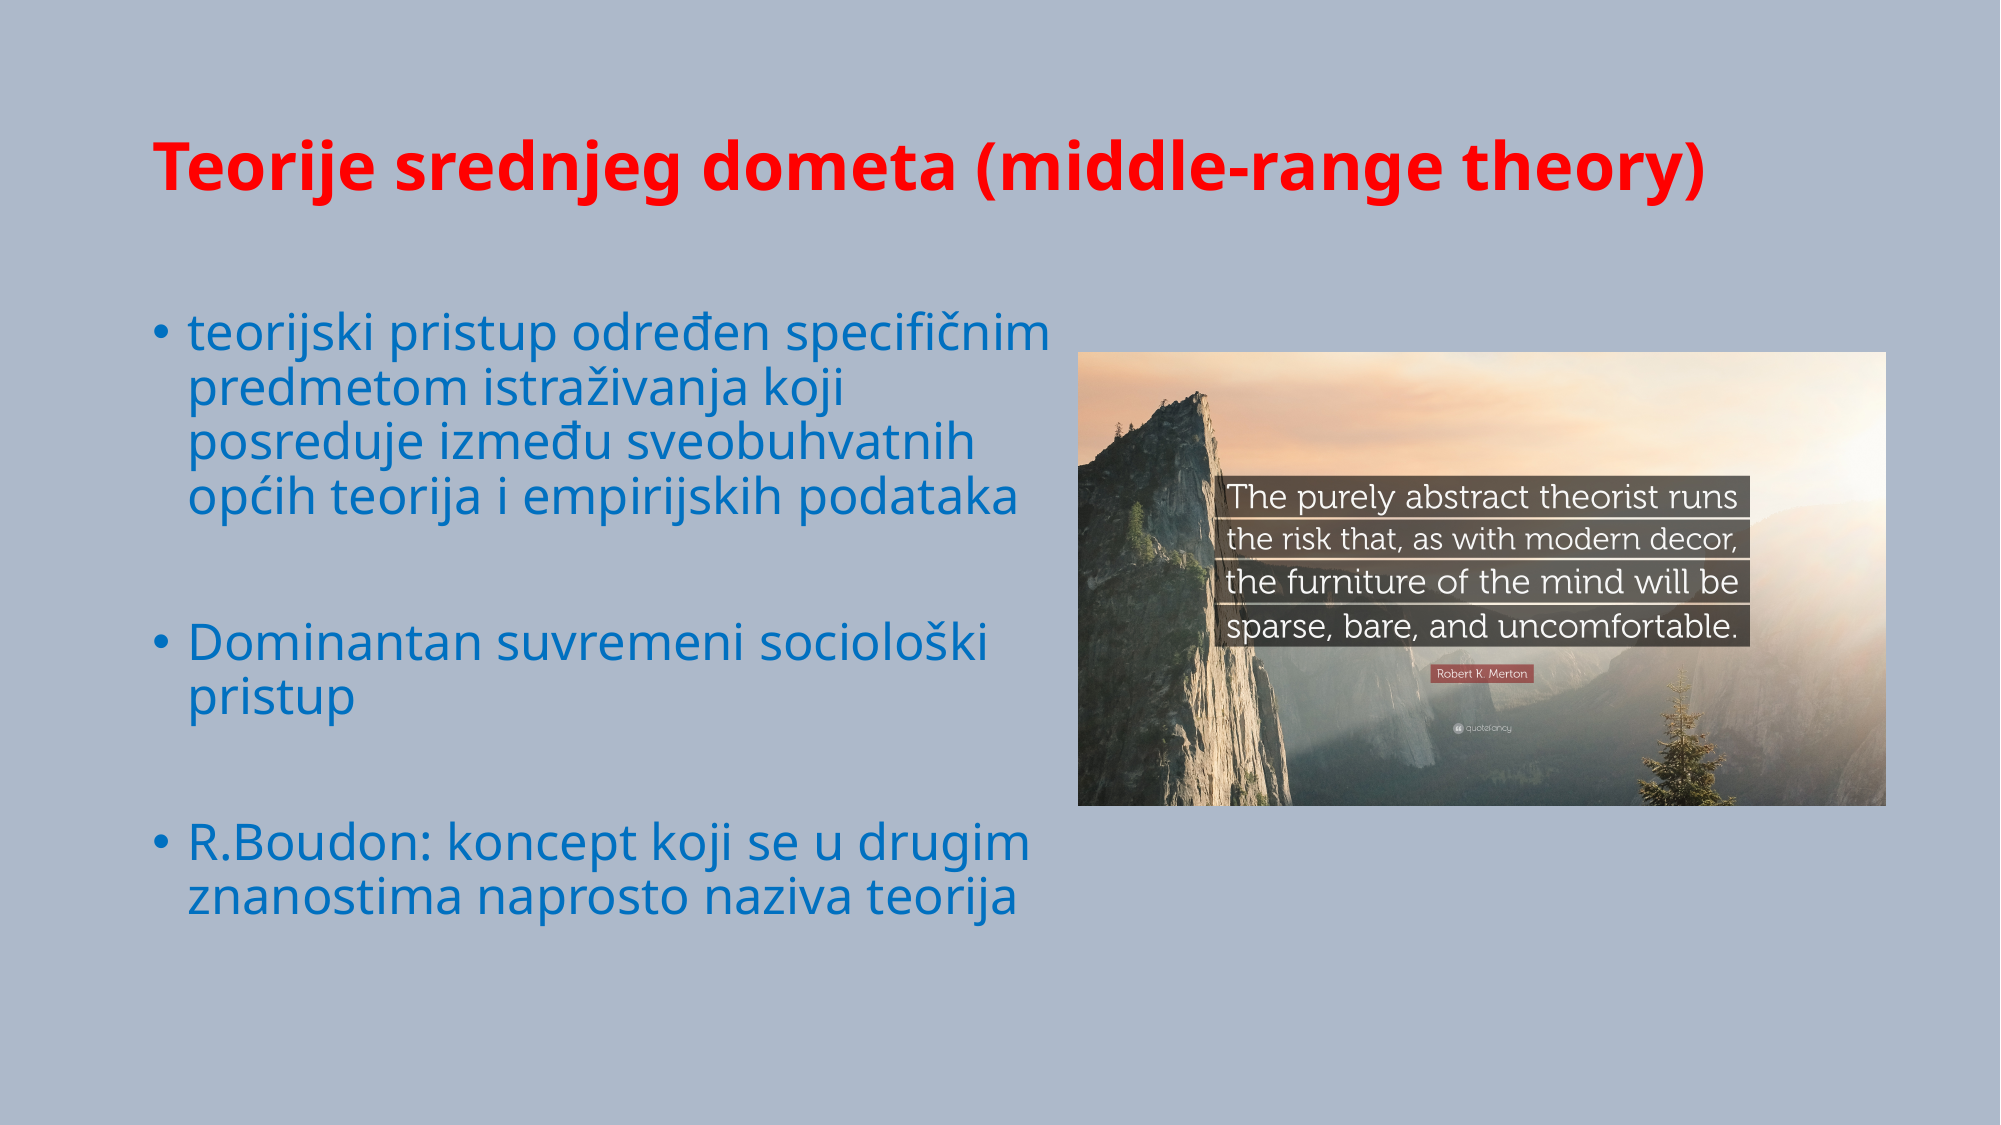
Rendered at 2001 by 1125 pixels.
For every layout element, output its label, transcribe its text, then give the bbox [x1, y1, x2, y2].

title Teorije srednjeg dometa (middle-range theory) [137, 59, 1863, 278]
picture [1078, 352, 1886, 806]
list teorijski pristup određen specifičnim predmetom istraživanja koji posreduje između sveobuhvatnih općih teorija i empirijskih podataka Dominantan suvremeni sociološki pristup R.Boudon: koncept koji se u drugim znanostima naprosto naziva teorija [137, 299, 1079, 1014]
